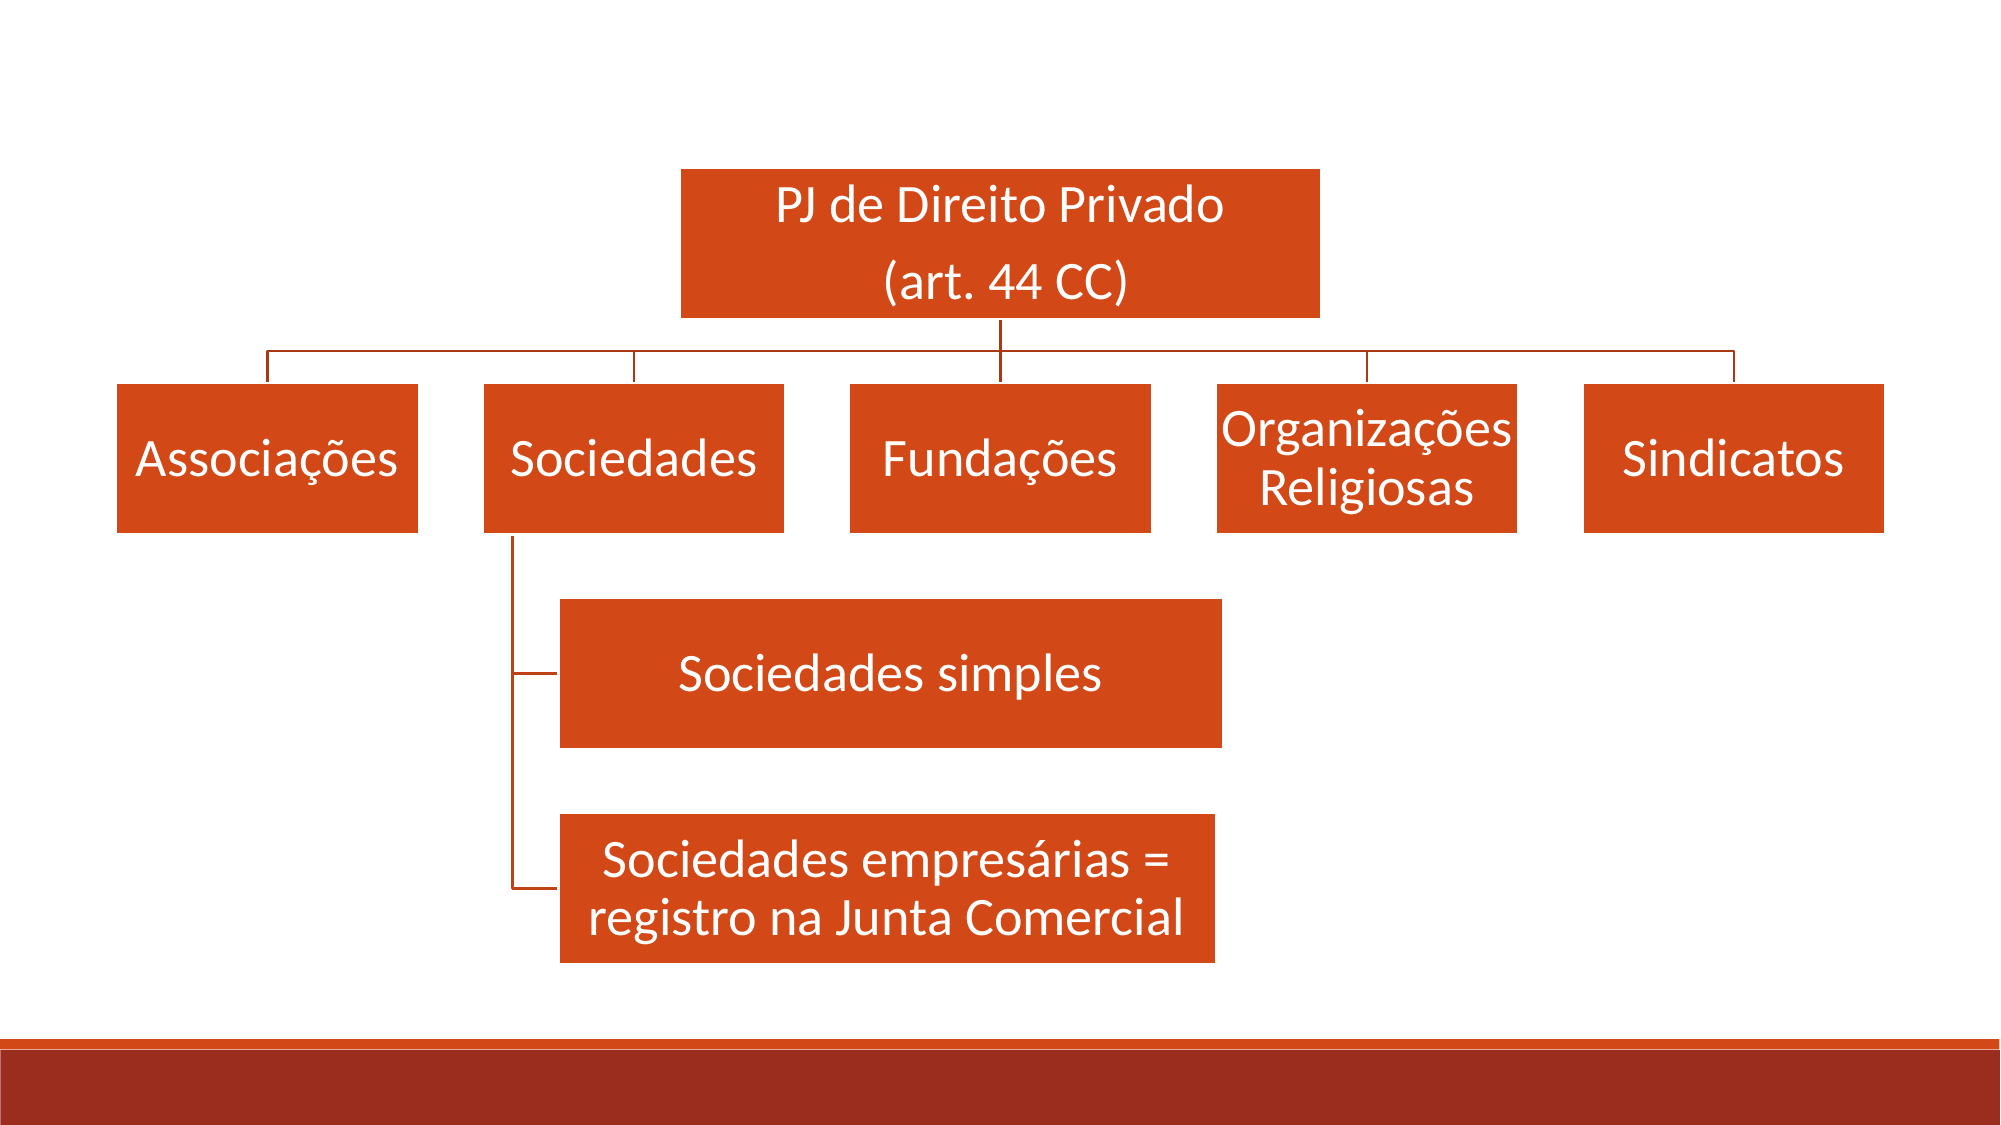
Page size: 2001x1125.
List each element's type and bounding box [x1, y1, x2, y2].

text_box [115, 124, 1886, 1008]
